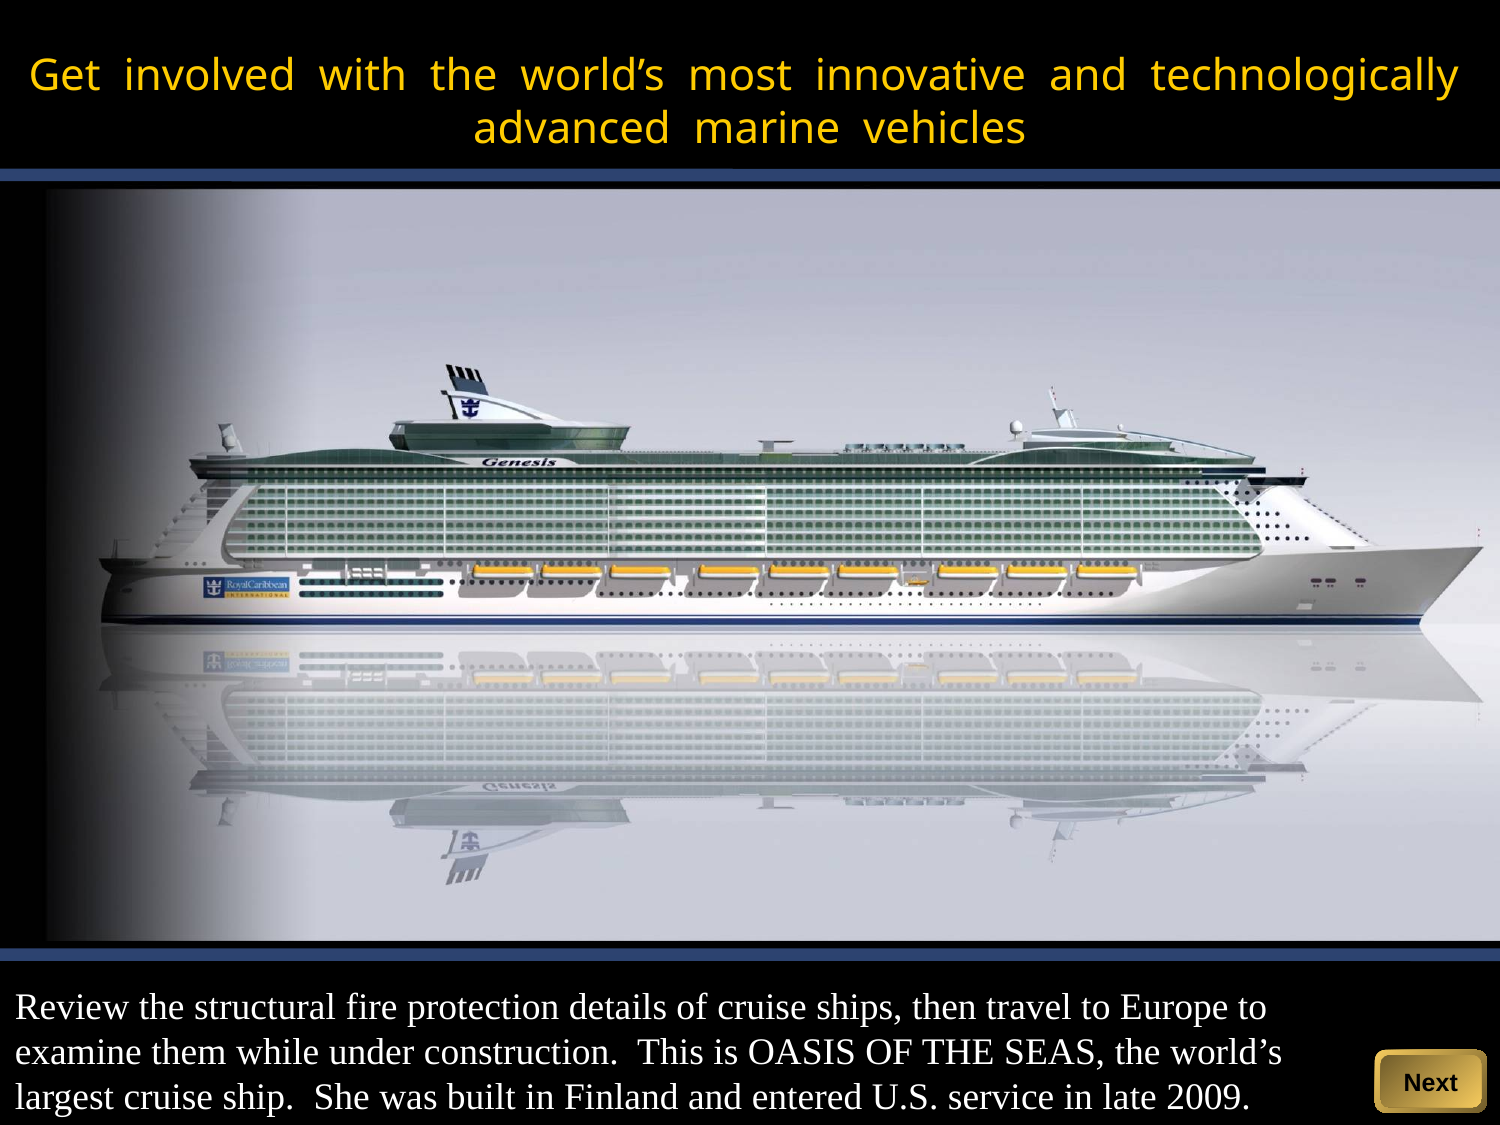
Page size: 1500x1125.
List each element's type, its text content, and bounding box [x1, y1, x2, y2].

text_box Review the structural fire protection details of cruise ships, then travel to Europe to examine them while under construction. This is OASIS OF THE SEAS, the world’s largest cruise ship. She was built in Finland and entered U.S. service in late 2009. [0, 974, 1350, 1125]
picture [0, 171, 1500, 955]
text_box Get involved with the world’s most innovative and technologically advanced marine vehicles [0, 39, 1500, 160]
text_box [1374, 1049, 1488, 1113]
